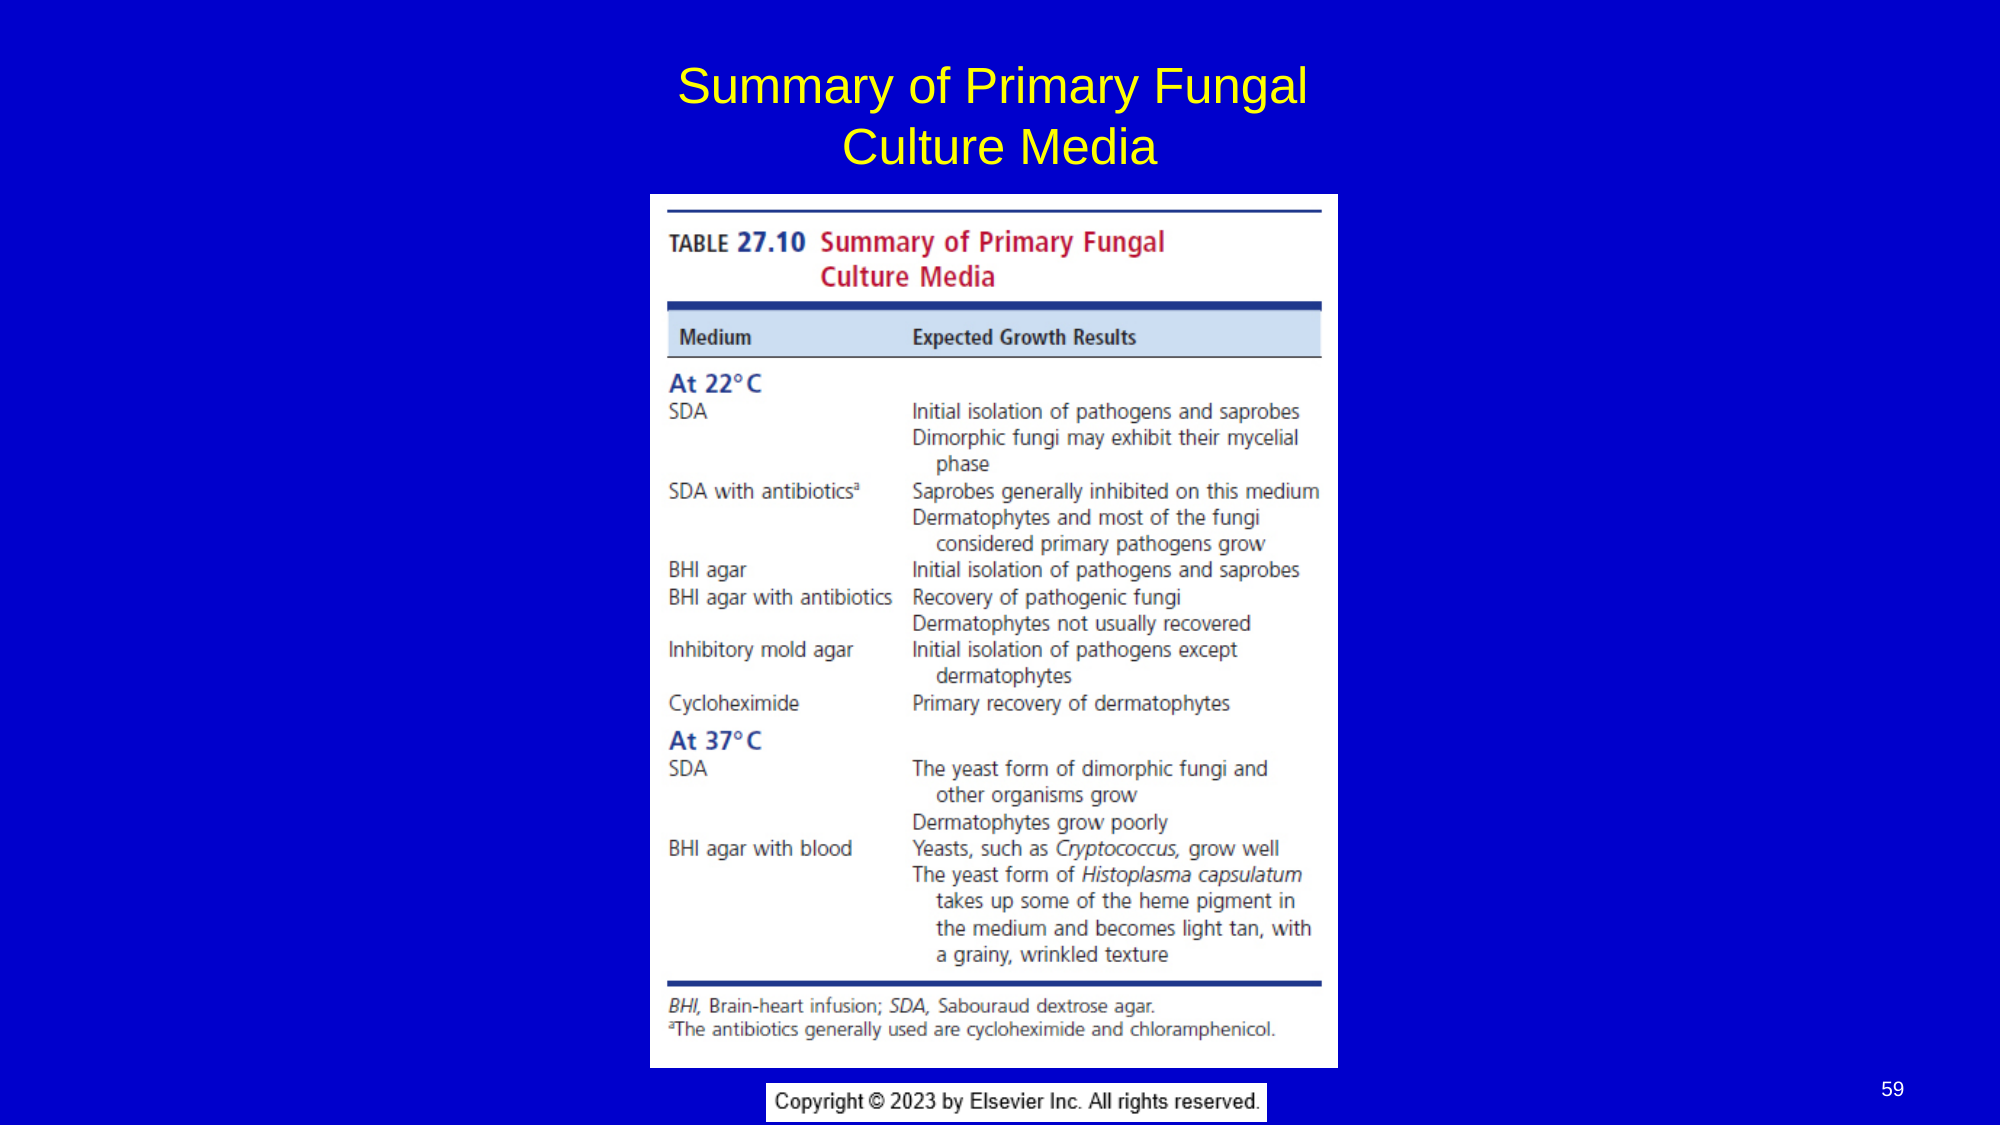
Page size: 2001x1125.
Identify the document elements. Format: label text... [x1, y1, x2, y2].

title Summary of Primary Fungal Culture Media [249, 44, 1751, 184]
picture [649, 194, 1338, 1069]
picture [766, 1083, 1267, 1122]
